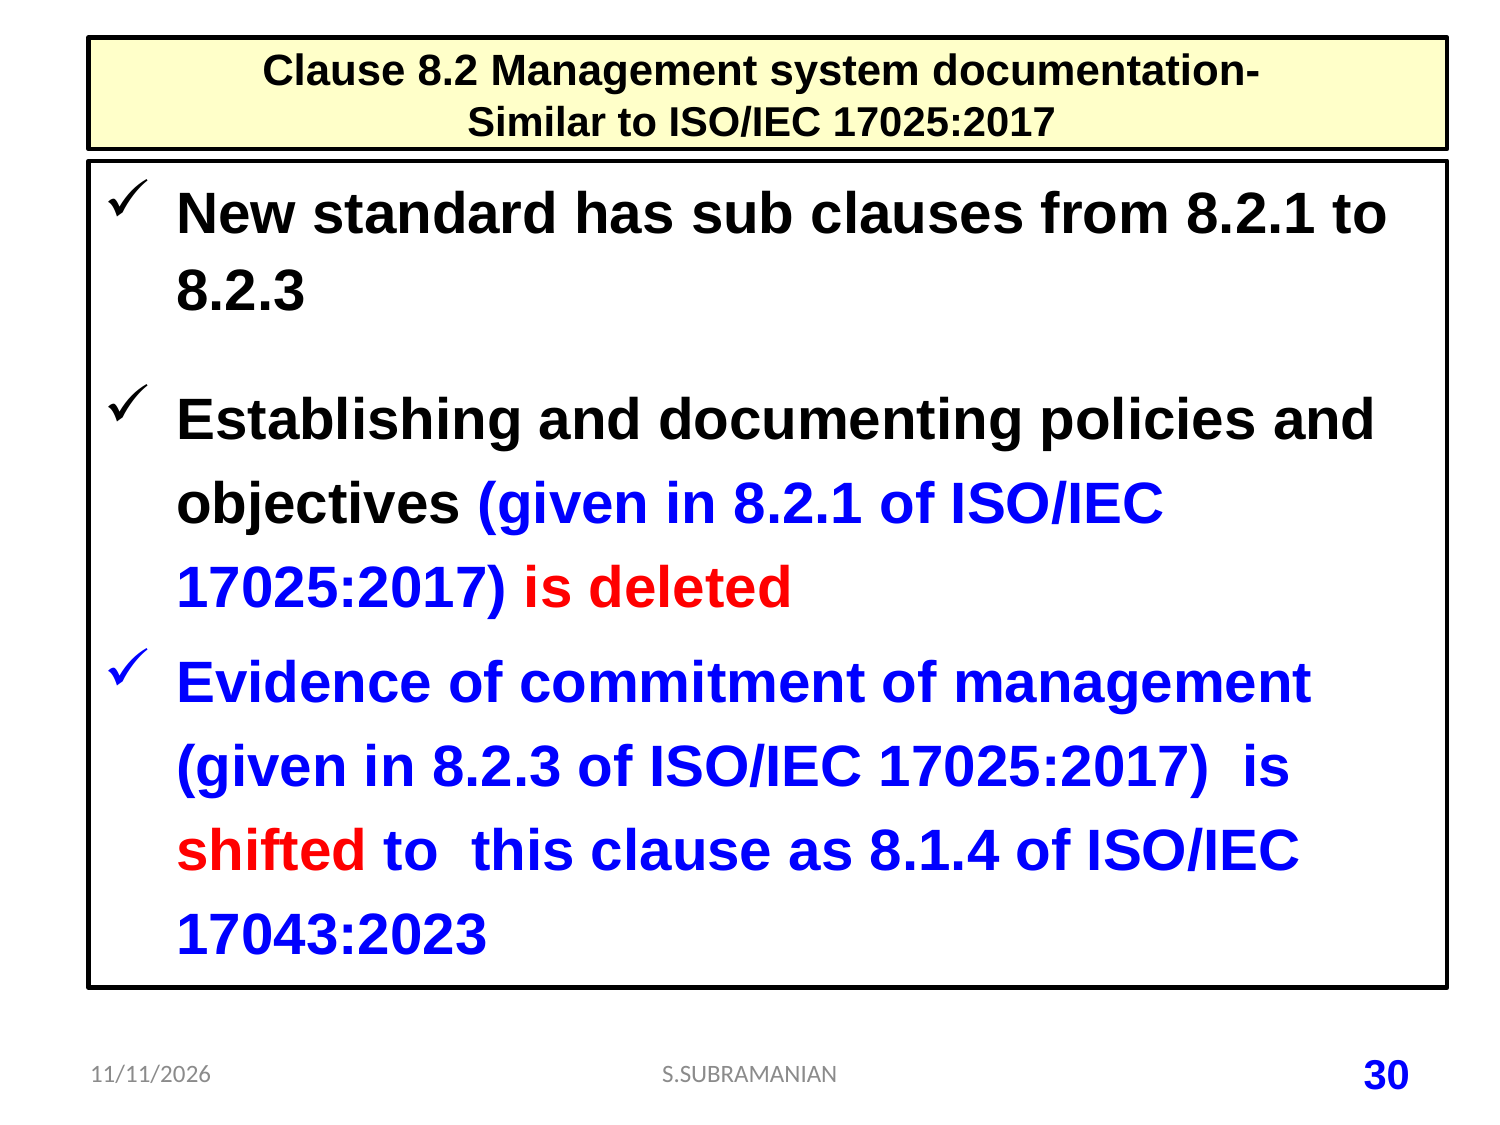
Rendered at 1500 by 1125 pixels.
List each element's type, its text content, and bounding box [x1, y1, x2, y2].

title Clause 8.2 Management system documentation- Similar to ISO/IEC 17025:2017 [88, 37, 1447, 149]
slide_number 30 [1074, 1042, 1425, 1103]
footer S.SUBRAMANIAN [512, 1042, 988, 1103]
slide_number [75, 1042, 425, 1103]
list New standard has sub clauses from 8.2.1 to 8.2.3 Establishing and documenting policies and objectives (given in 8.2.1 of ISO/IEC 17025:2017) is deleted Evidence of commitment of management (given in 8.2.3 of ISO/IEC 17025:2017) is shifted to this clause as 8.1.4 of ISO/IEC 17043:2023 [88, 160, 1447, 988]
